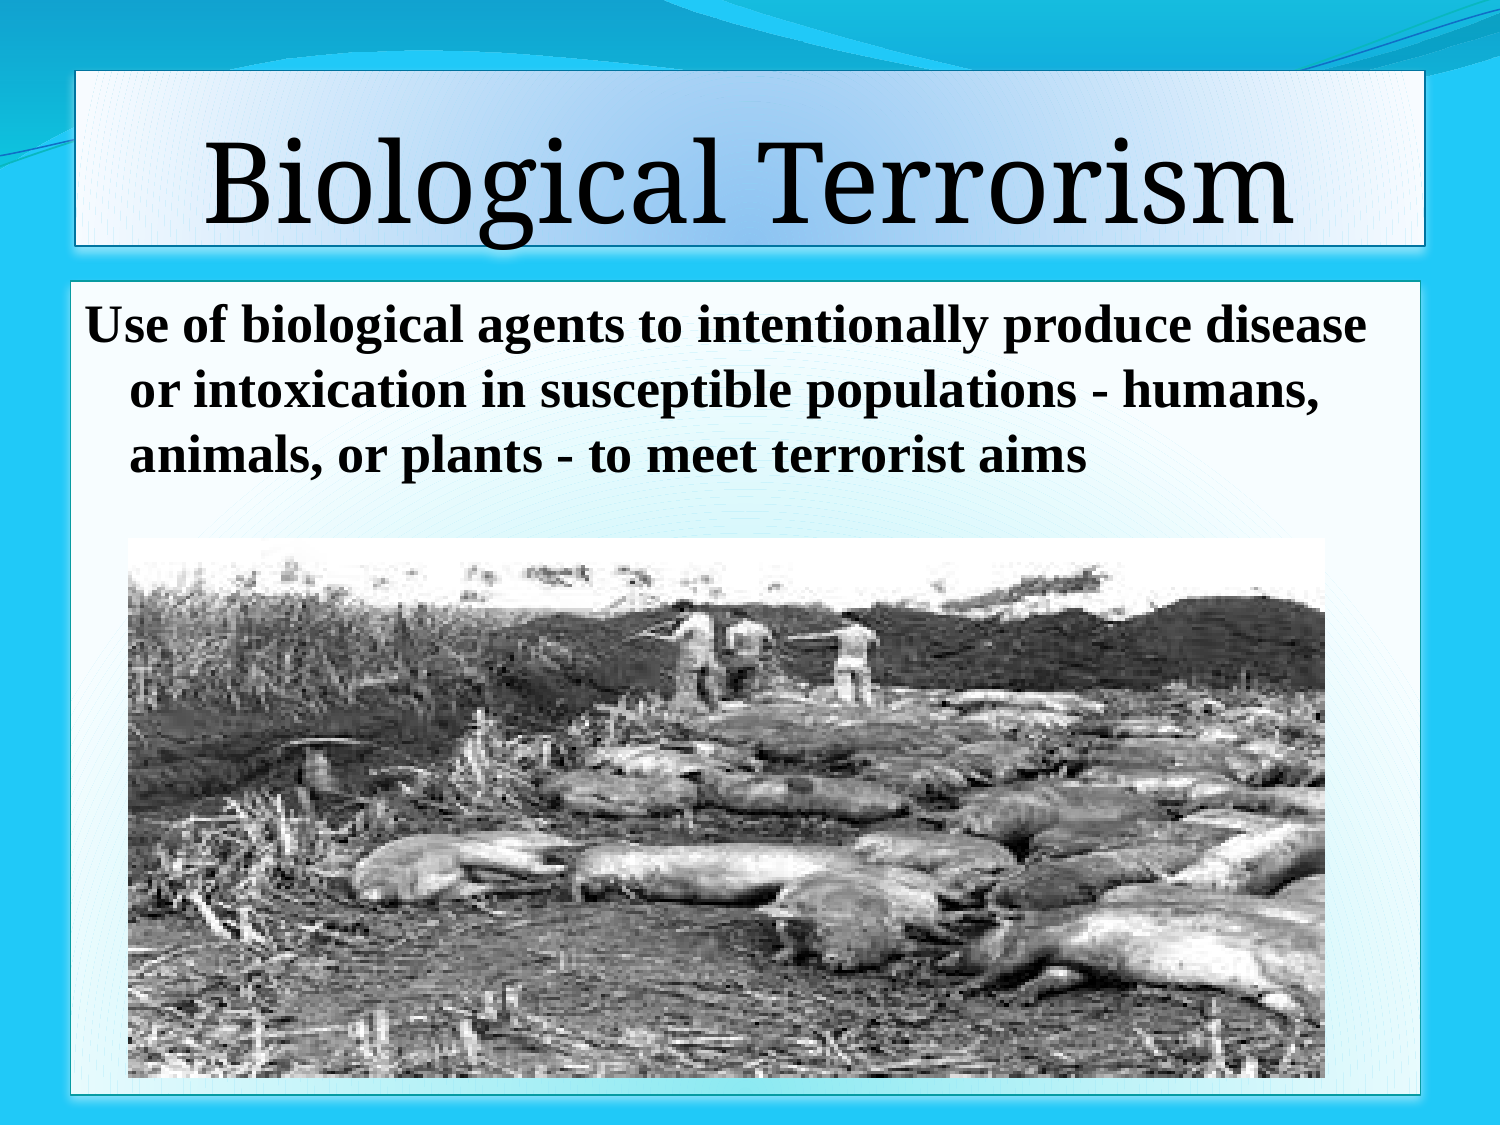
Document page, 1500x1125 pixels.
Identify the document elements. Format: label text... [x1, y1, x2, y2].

picture [128, 538, 1325, 1079]
list Use of biological agents to intentionally produce disease or intoxication in susceptible populations - humans, animals, or plants - to meet terrorist aims [70, 280, 1421, 1096]
title Biological Terrorism [74, 70, 1426, 247]
